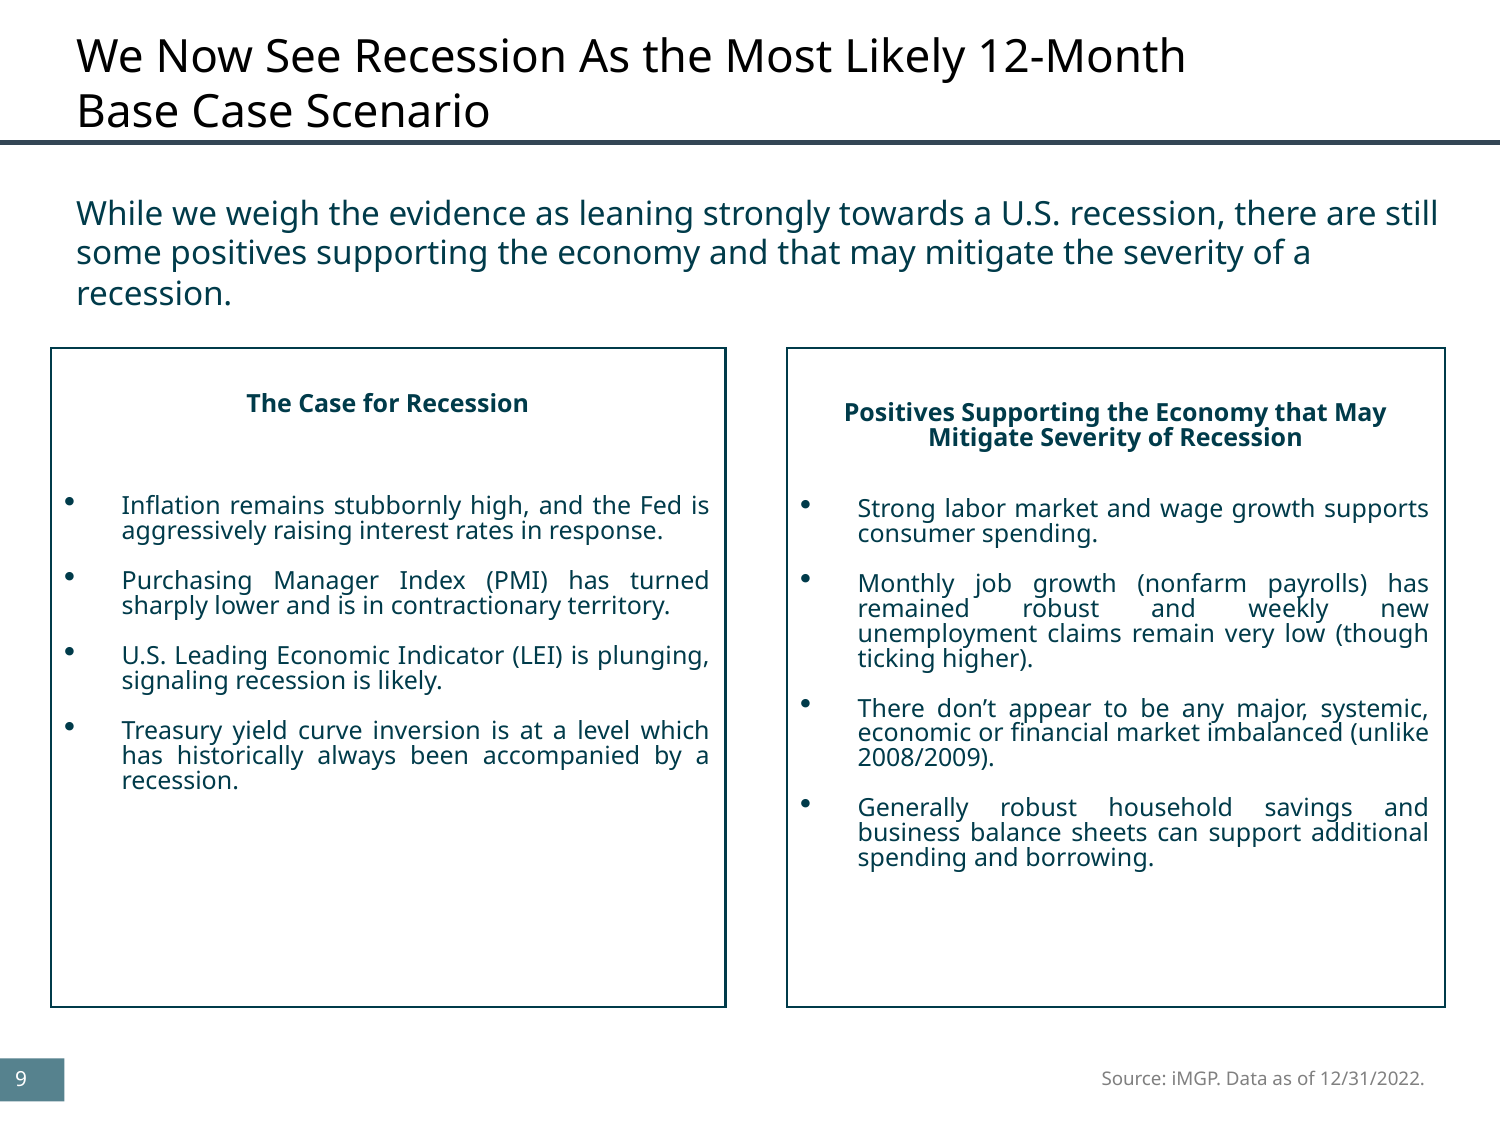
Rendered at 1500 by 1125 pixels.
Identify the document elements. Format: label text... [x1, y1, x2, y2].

text_box While we weigh the evidence as leaning strongly towards a U.S. recession, there are still some positives supporting the economy and that may mitigate the severity of a recession. [61, 184, 1471, 319]
text_box Positives Supporting the Economy that May Mitigate Severity of Recession Strong labor market and wage growth supports consumer spending. Monthly job growth (nonfarm payrolls) has remained robust and weekly new unemployment claims remain very low (though ticking higher). There don’t appear to be any major, systemic, economic or financial market imbalanced (unlike 2008/2009). Generally robust household savings and business balance sheets can support additional spending and borrowing. [786, 347, 1446, 1008]
list The Case for Recession Inflation remains stubbornly high, and the Fed is aggressively raising interest rates in response. Purchasing Manager Index (PMI) has turned sharply lower and is in contractionary territory. U.S. Leading Economic Indicator (LEI) is plunging, signaling recession is likely. Treasury yield curve inversion is at a level which has historically always been accompanied by a recession. [50, 347, 727, 1008]
list Source: iMGP. Data as of 12/31/2022. [240, 1059, 1440, 1100]
list We Now See Recession As the Most Likely 12-Month Base Case Scenario [61, 30, 1234, 134]
